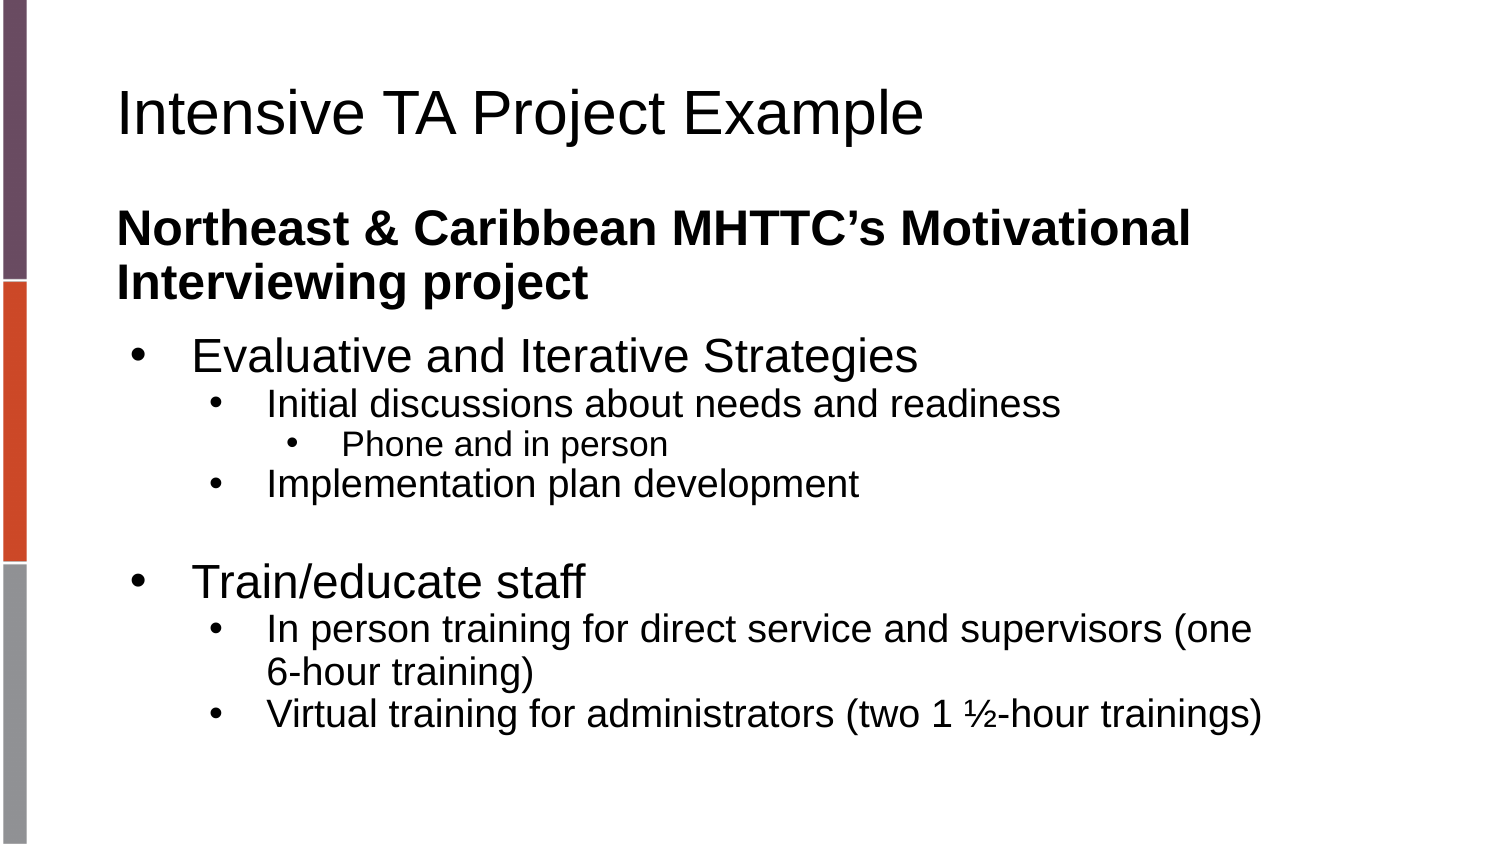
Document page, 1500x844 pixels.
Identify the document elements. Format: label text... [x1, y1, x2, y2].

picture [4, 0, 26, 843]
title Intensive TA Project Example [103, 32, 1397, 196]
list Northeast & Caribbean MHTTC’s Motivational Interviewing project Evaluative and Iterative Strategies Initial discussions about needs and readiness Phone and in person Implementation plan development Train/educate staff In person training for direct service and supervisors (one 6-hour training) Virtual training for administrators (two 1 ½-hour trainings) [103, 195, 1304, 790]
